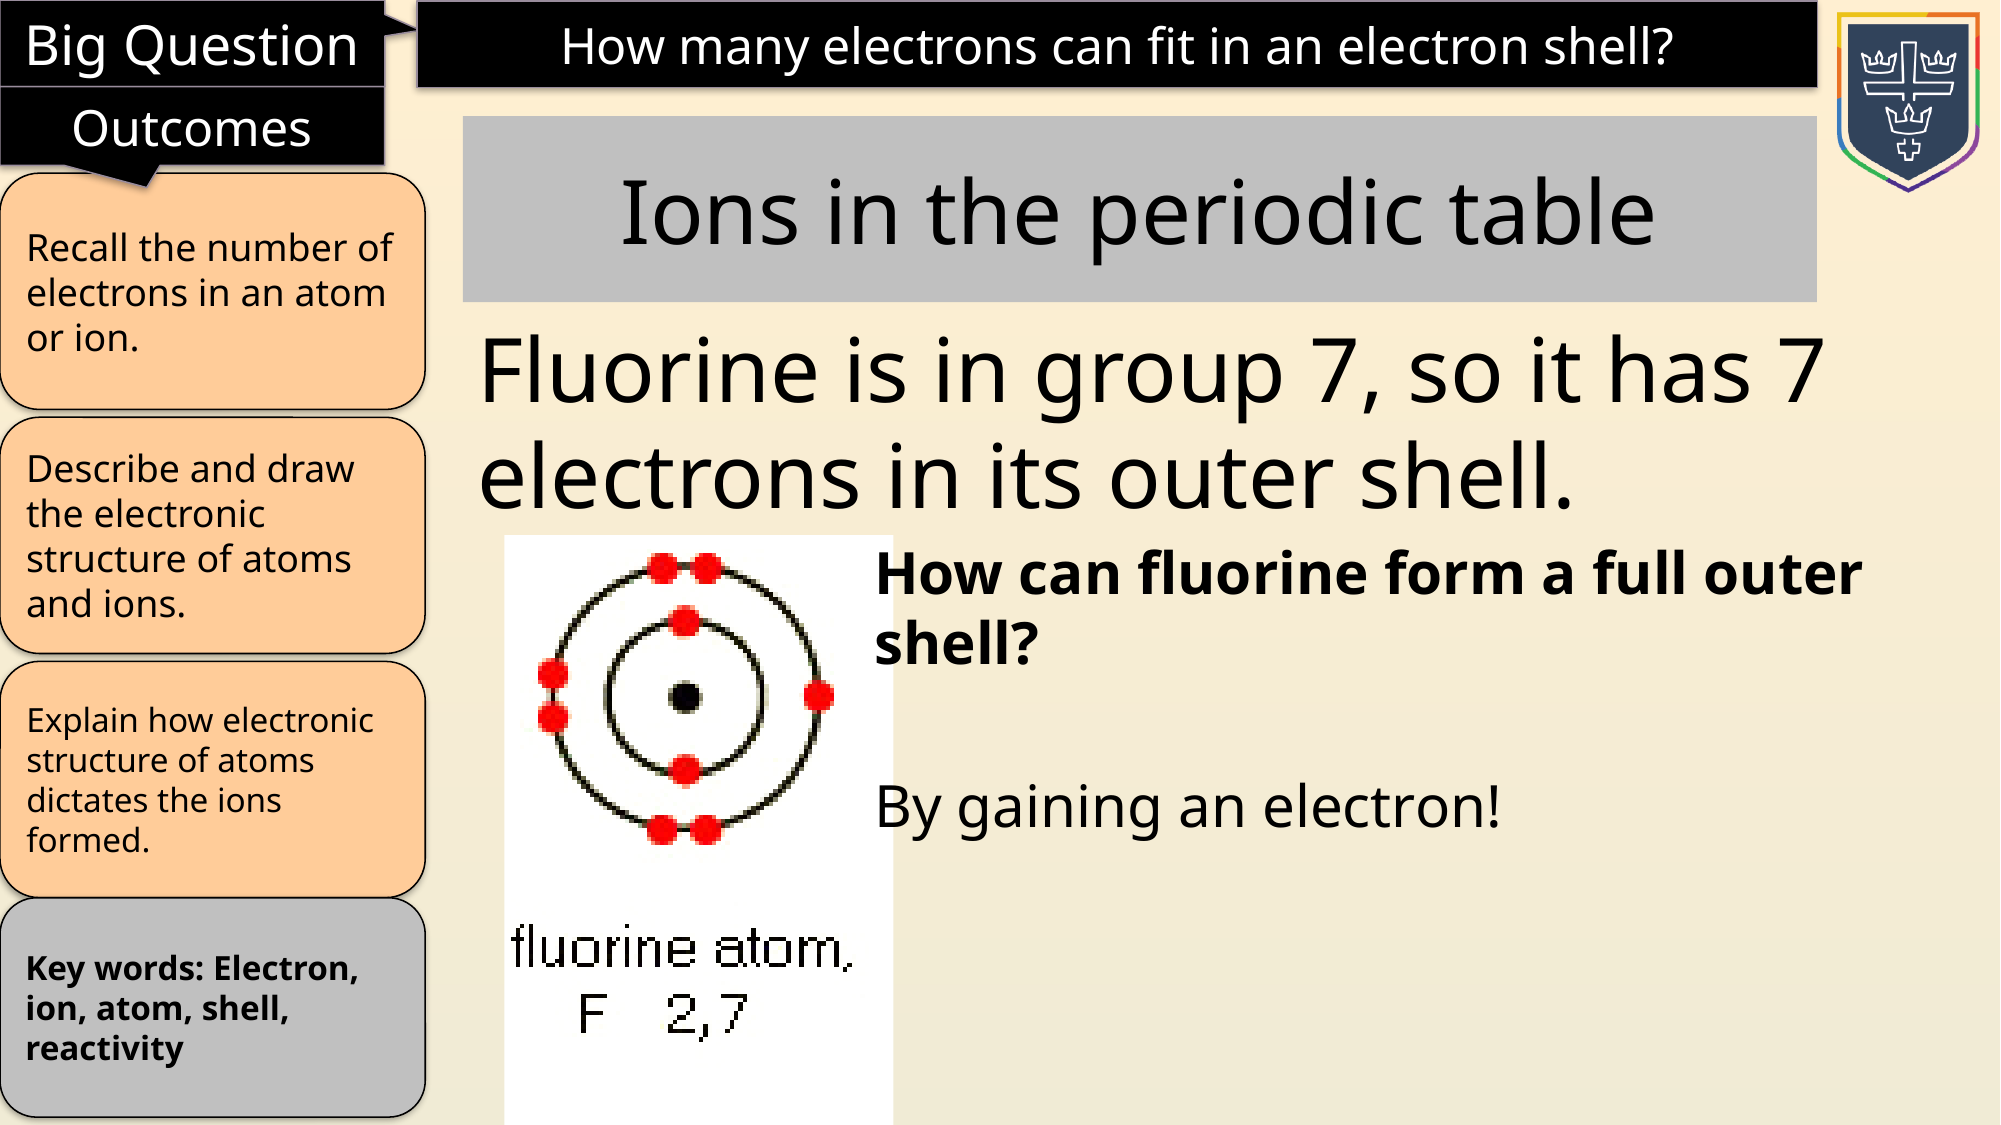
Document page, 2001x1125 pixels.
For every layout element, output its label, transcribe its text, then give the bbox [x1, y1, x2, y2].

picture [504, 535, 894, 1125]
picture [1817, 11, 2000, 194]
list Fluorine is in group 7, so it has 7 electrons in its outer shell. [462, 305, 1978, 1046]
text_box How can fluorine form a full outer shell? By gaining an electron! [859, 528, 2000, 1125]
list Ions in the periodic table [462, 116, 1817, 303]
